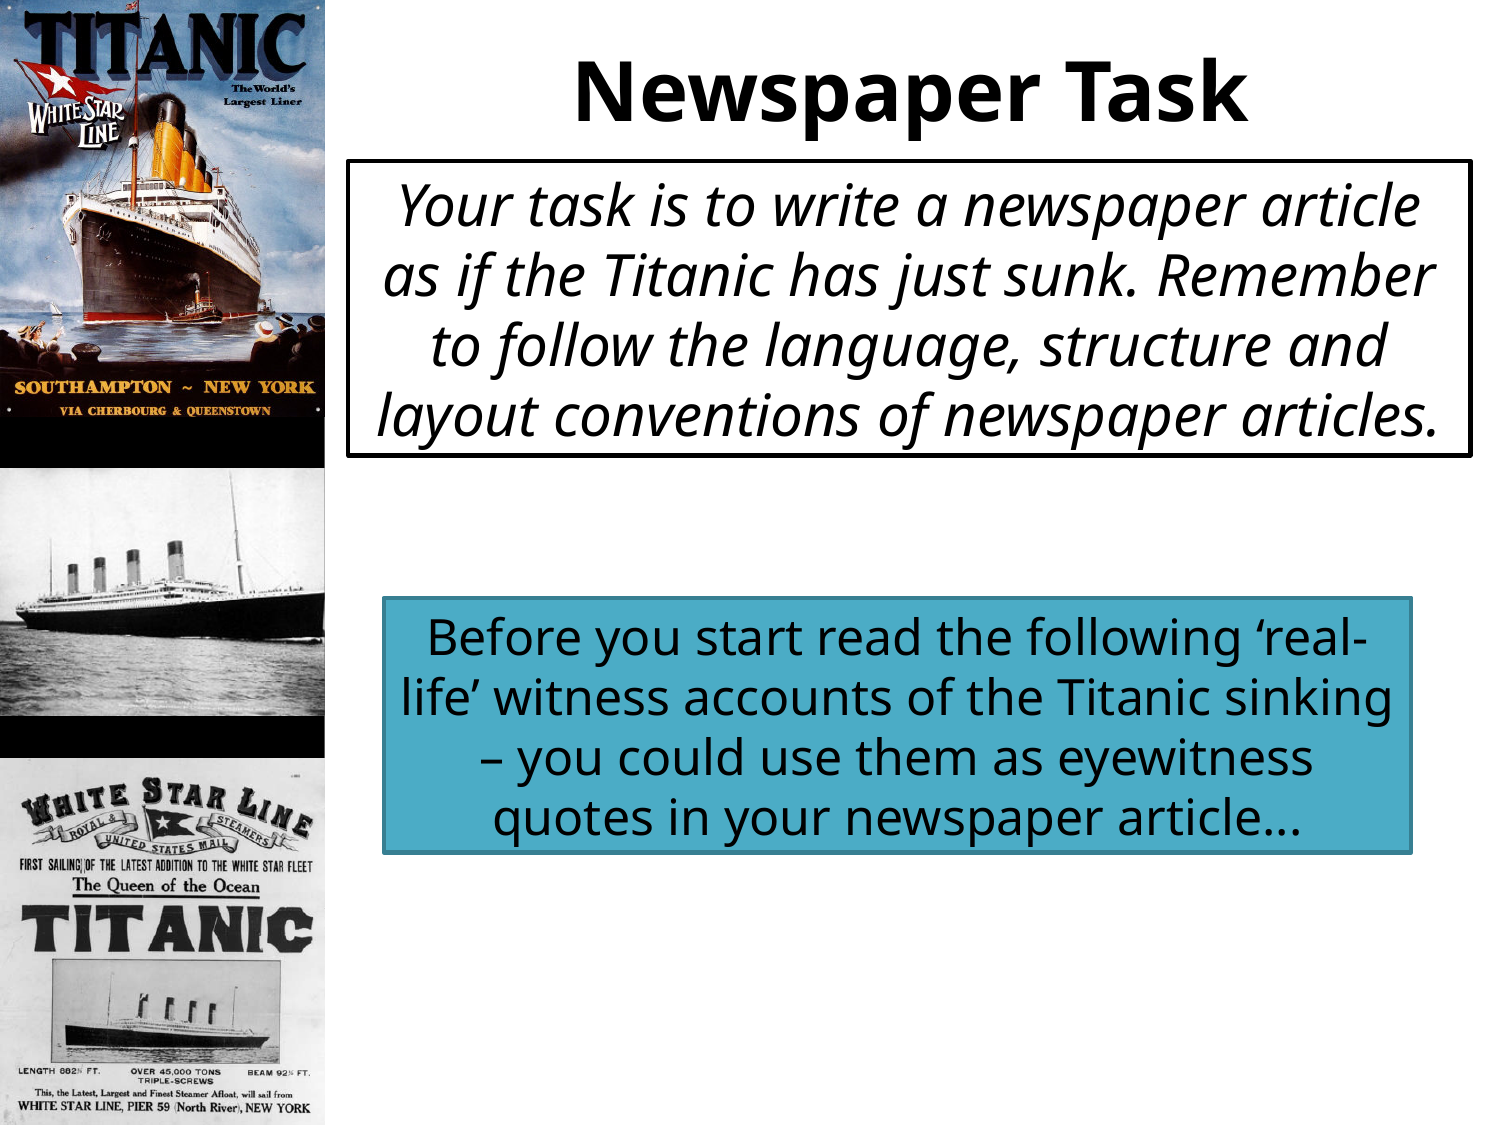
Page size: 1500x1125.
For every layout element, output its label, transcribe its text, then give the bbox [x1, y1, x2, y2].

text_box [0, 0, 326, 1125]
text_box Newspaper Task [395, 30, 1426, 146]
text_box Before you start read the following ‘real-life’ witness accounts of the Titanic sinking – you could use them as eyewitness quotes in your newspaper article... [382, 596, 1413, 855]
text_box Your task is to write a newspaper article as if the Titanic has just sunk. Remember to follow the language, structure and layout conventions of newspaper articles. [368, 159, 1473, 458]
